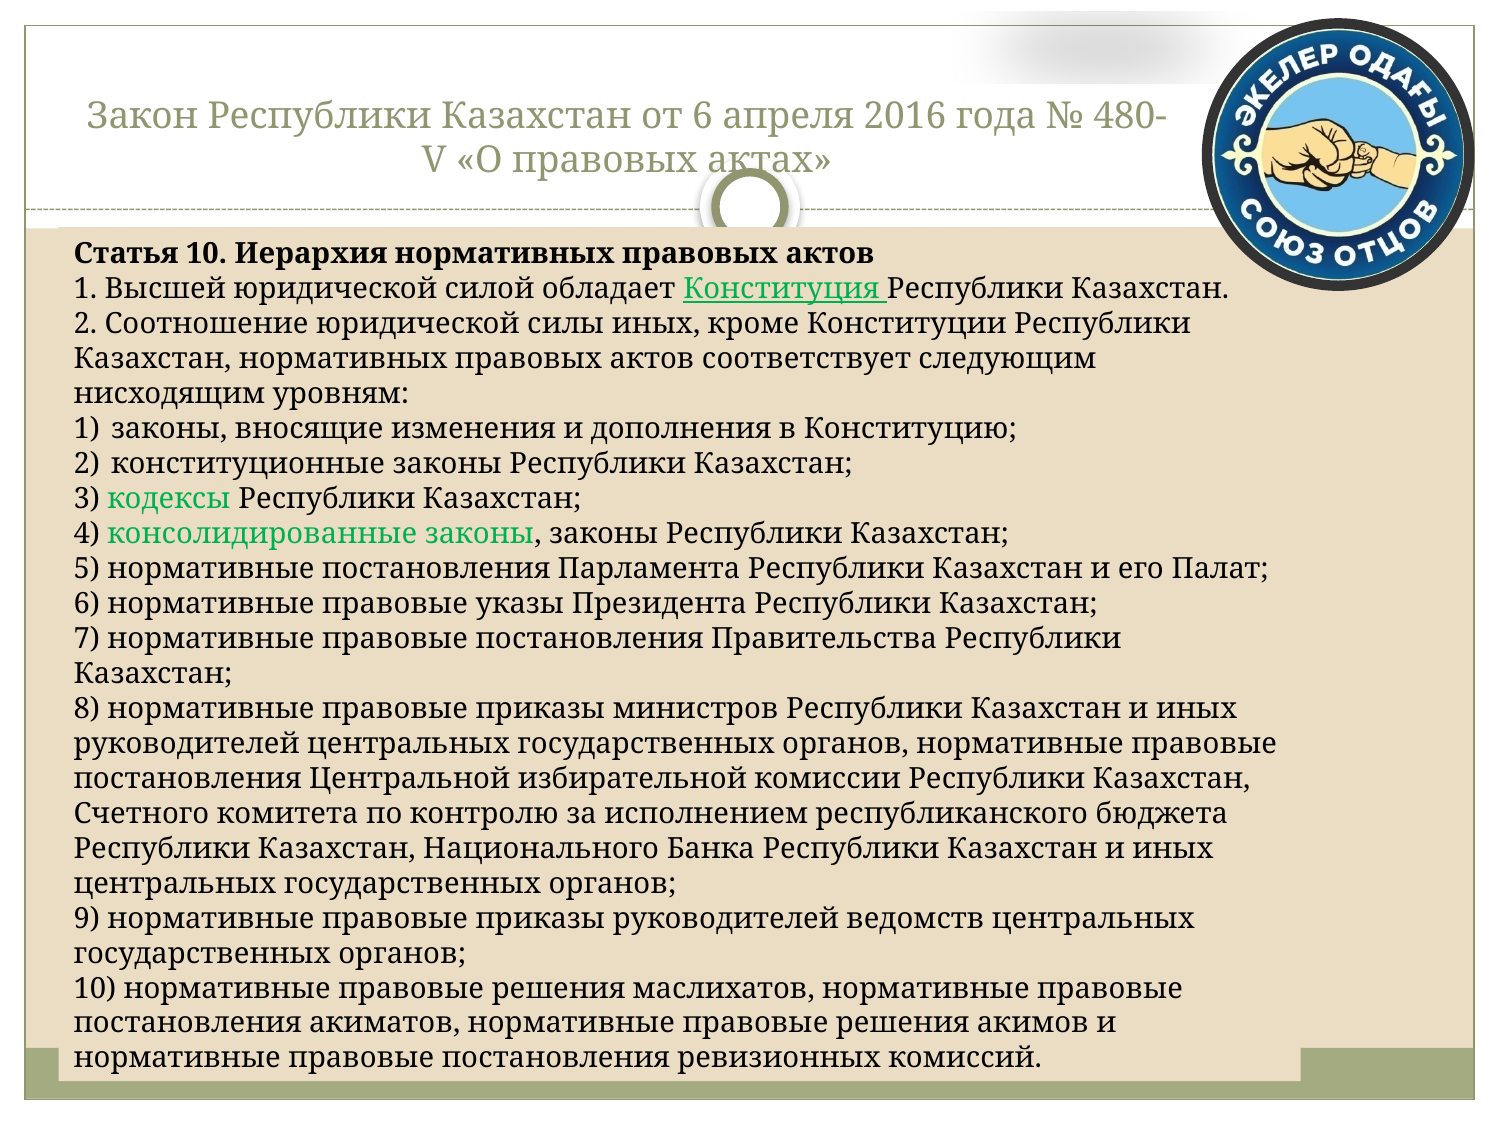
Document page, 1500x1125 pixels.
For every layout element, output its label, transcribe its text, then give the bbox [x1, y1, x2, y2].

title Закон Республики Казахстан от 6 апреля 2016 года № 480-V «О правовых актах» [70, 82, 1184, 227]
text_box Статья 10. Иерархия нормативных правовых актов 1. Высшей юридической силой обладает Конституция Республики Казахстан. 2. Соотношение юридической силы иных, кроме Конституции Республики Казахстан, нормативных правовых актов соответствует следующим нисходящим уровням: законы, вносящие изменения и дополнения в Конституцию; конституционные законы Республики Казахстан; 3) кодексы Республики Казахстан; 4) консолидированные законы, законы Республики Казахстан; 5) нормативные постановления Парламента Республики Казахстан и его Палат; 6) нормативные правовые указы Президента Республики Казахстан; 7) нормативные правовые постановления Правительства Республики Казахстан; 8) нормативные правовые приказы министров Республики Казахстан и иных руководителей центральных государственных органов, нормативные правовые постановления Центральной избирательной комиссии Республики Казахстан, Счетного комитета по контролю за исполнением республиканского бюджета Республики Казахстан, Национального Банка Республики Казахстан и иных центральных государственных органов; 9) нормативные правовые приказы руководителей ведомств центральных государственных органов; 10) нормативные правовые решения маслихатов, нормативные правовые постановления акиматов, нормативные правовые решения акимов и нормативные правовые постановления ревизионных комиссий. [58, 227, 1301, 1082]
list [1206, 23, 1470, 286]
